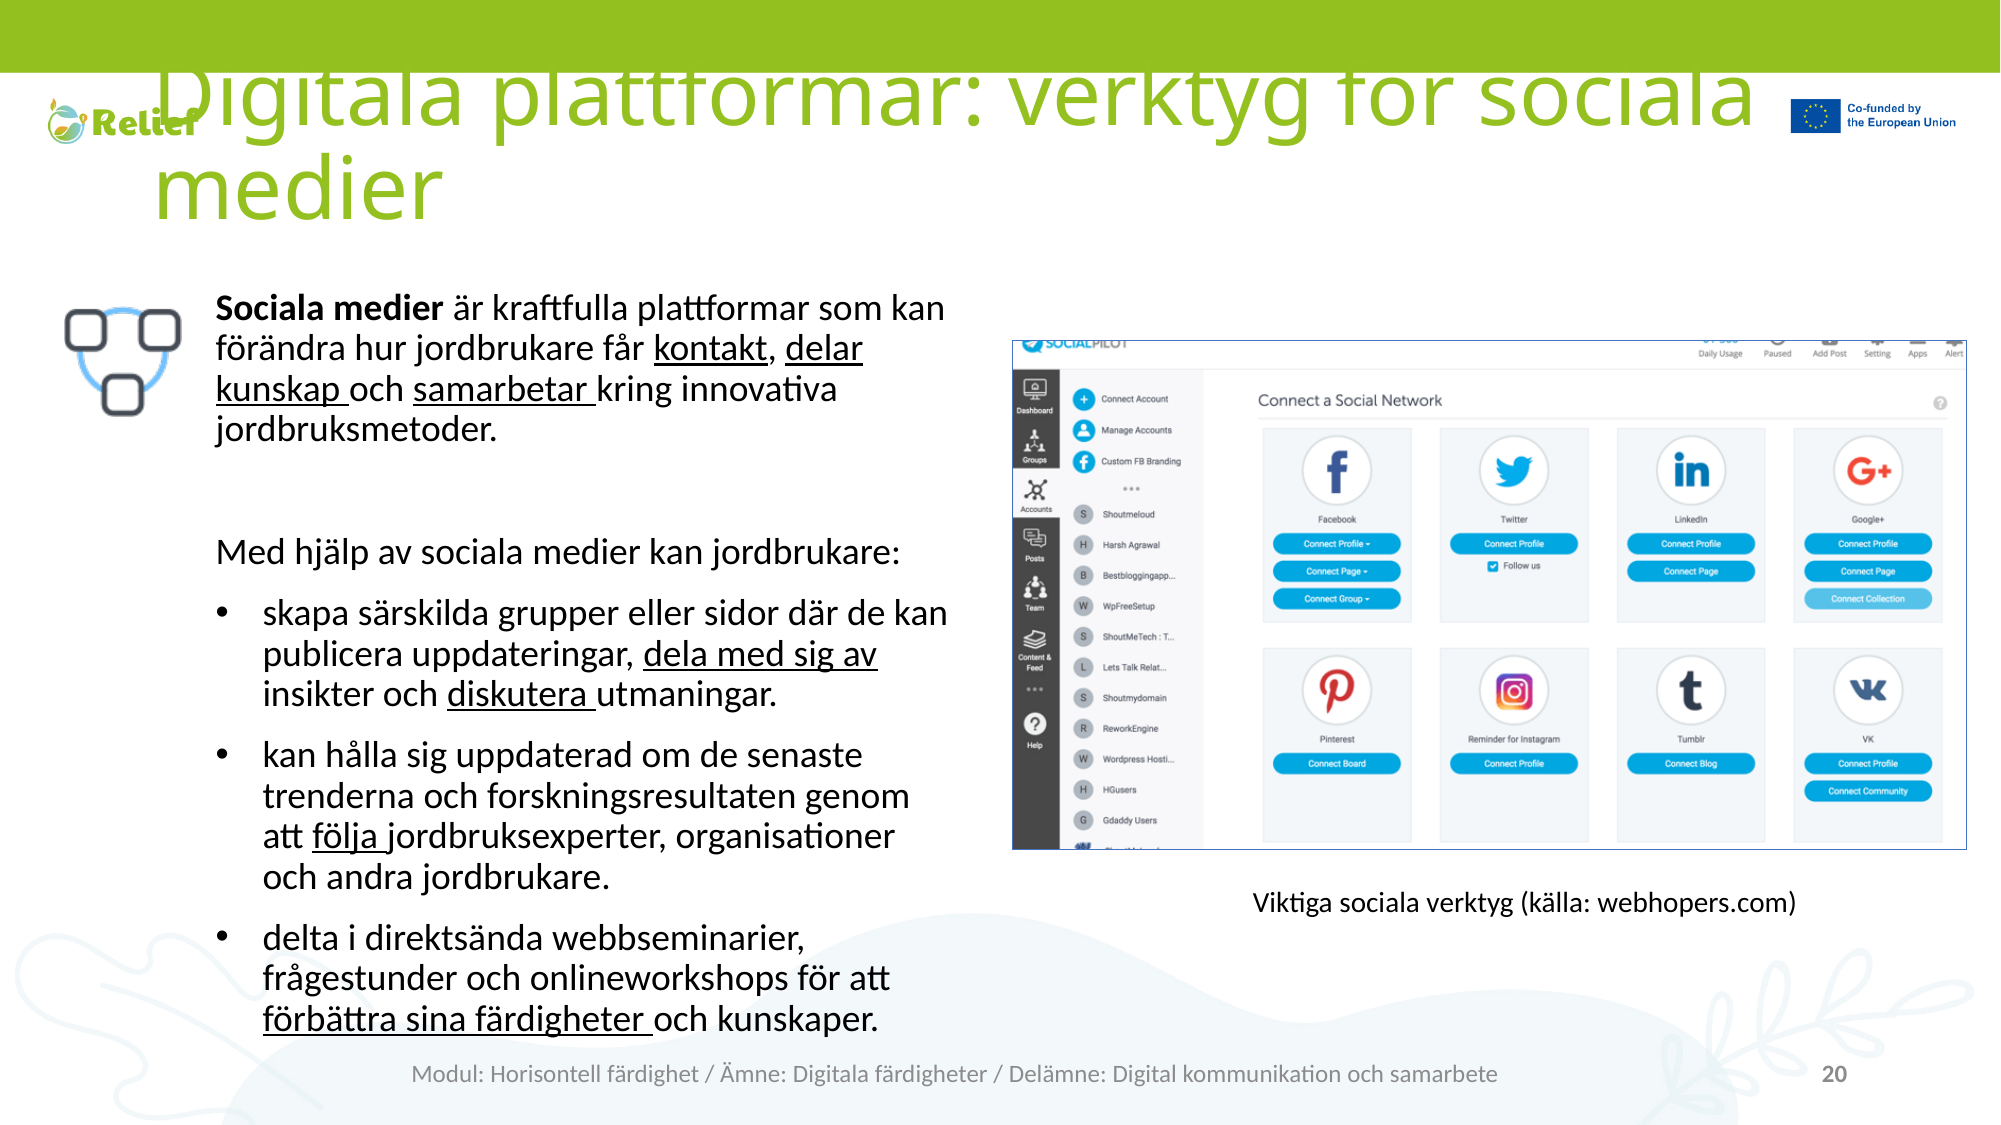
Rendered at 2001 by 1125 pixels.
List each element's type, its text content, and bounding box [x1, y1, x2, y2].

slide_number 20 [1787, 1042, 1863, 1103]
text_box Viktiga sociala verktyg (källa: webhopers.com) [1238, 876, 1863, 927]
picture [0, 0, 2001, 1125]
footer Modul: Horisontell färdighet / Ämne: Digitala färdigheter / Delämne: Digital kommunikation och samarbete [137, 1023, 1775, 1122]
list Sociala medier är kraftfulla plattformar som kan förändra hur jordbrukare får kontakt, delar kunskap och samarbetar kring innovativa jordbruksmetoder. Med hjälp av sociala medier kan jordbrukare: skapa särskilda grupper eller sidor där de kan publicera uppdateringar, dela med sig av insikter och diskutera utmaningar. kan hålla sig uppdaterad om de senaste trenderna och forskningsresultaten genom att följa jordbruksexperter, organisationer och andra jordbrukare. delta i direktsända webbseminarier, frågestunder och onlineworkshops för att förbättra sina färdigheter och kunskaper. [200, 280, 975, 1023]
title Digitala plattformar: verktyg för sociala medier [137, 43, 1929, 247]
